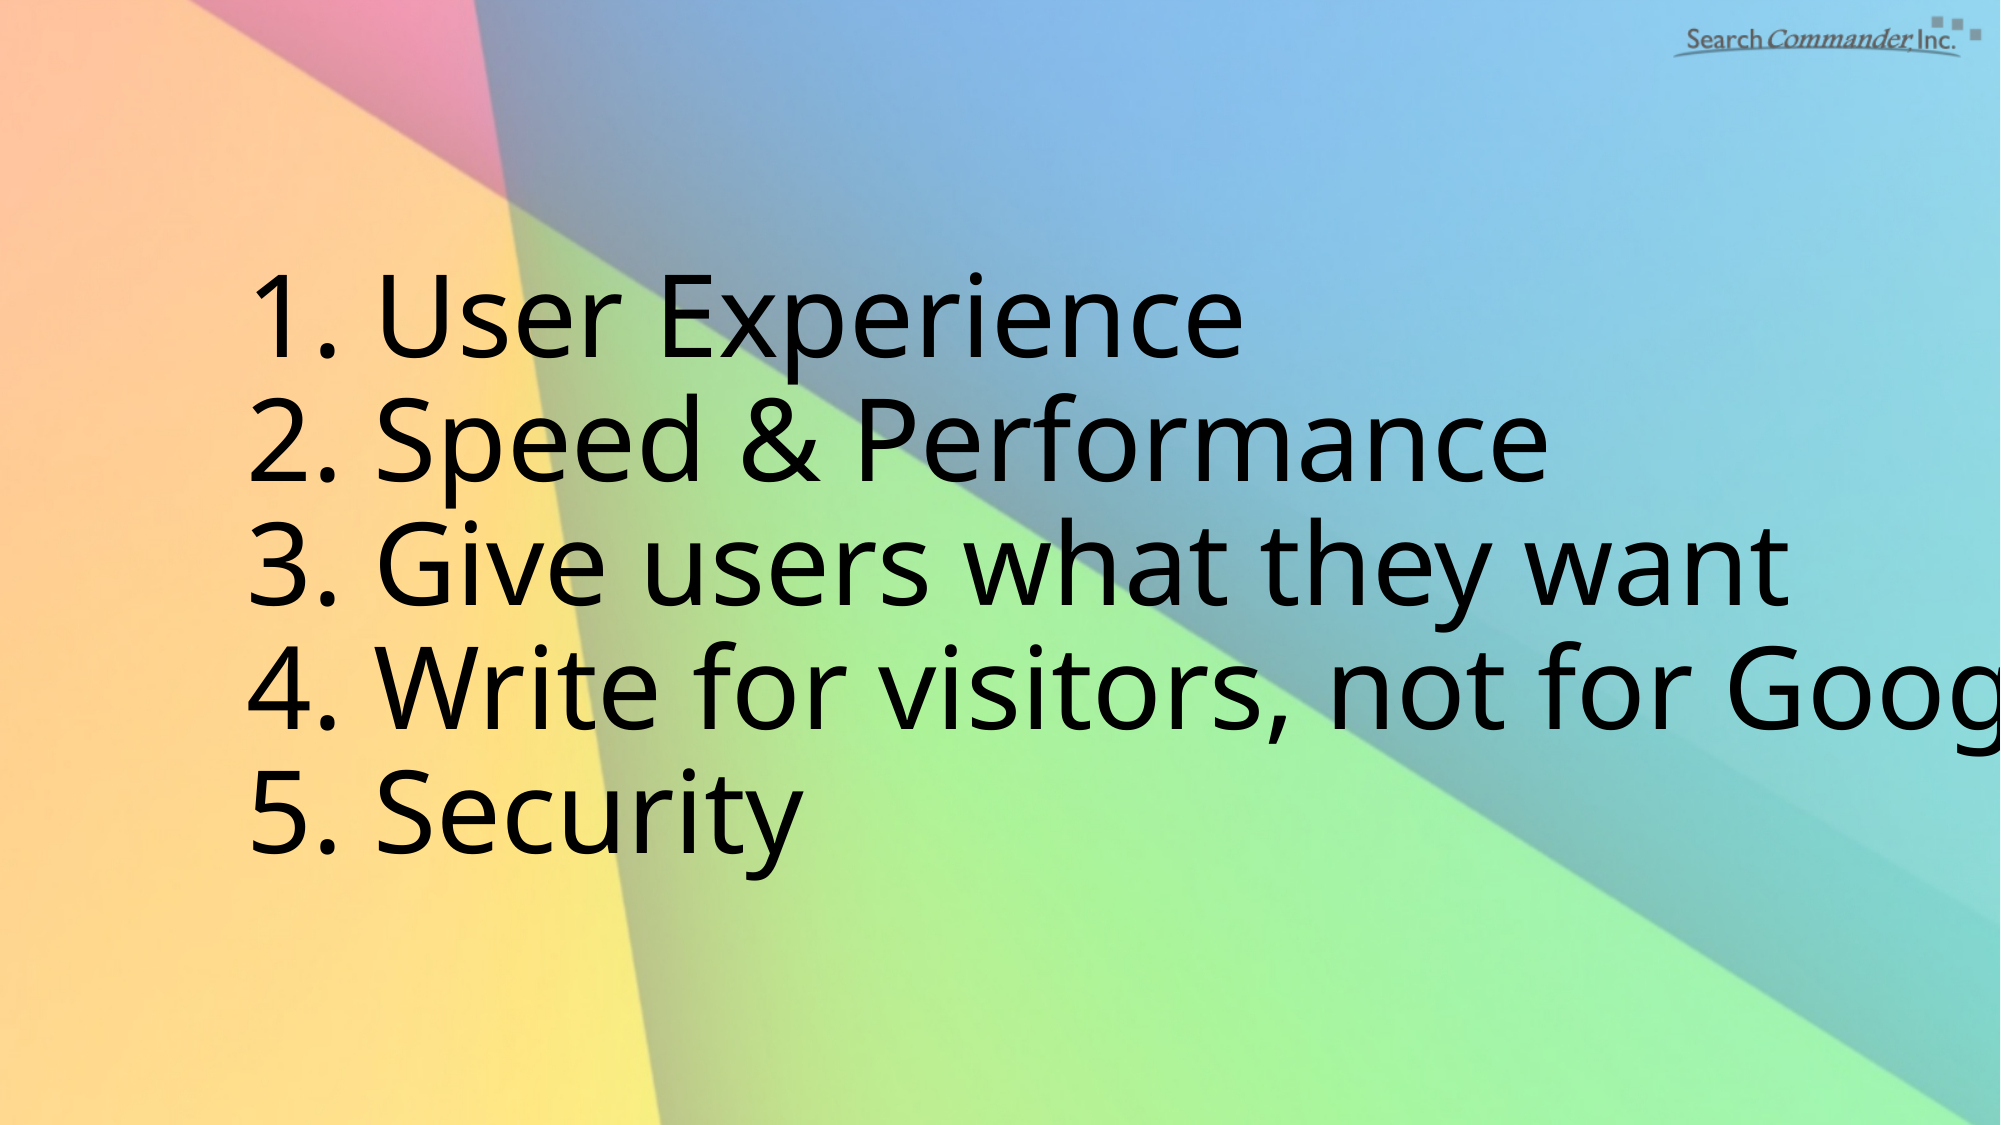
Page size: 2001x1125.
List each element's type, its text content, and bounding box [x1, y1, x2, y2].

title 1. User Experience 2. Speed & Performance 3. Give users what they want 4. Write for visitors, not for Google 5. Security [231, 237, 2000, 887]
picture [0, 0, 2001, 1125]
